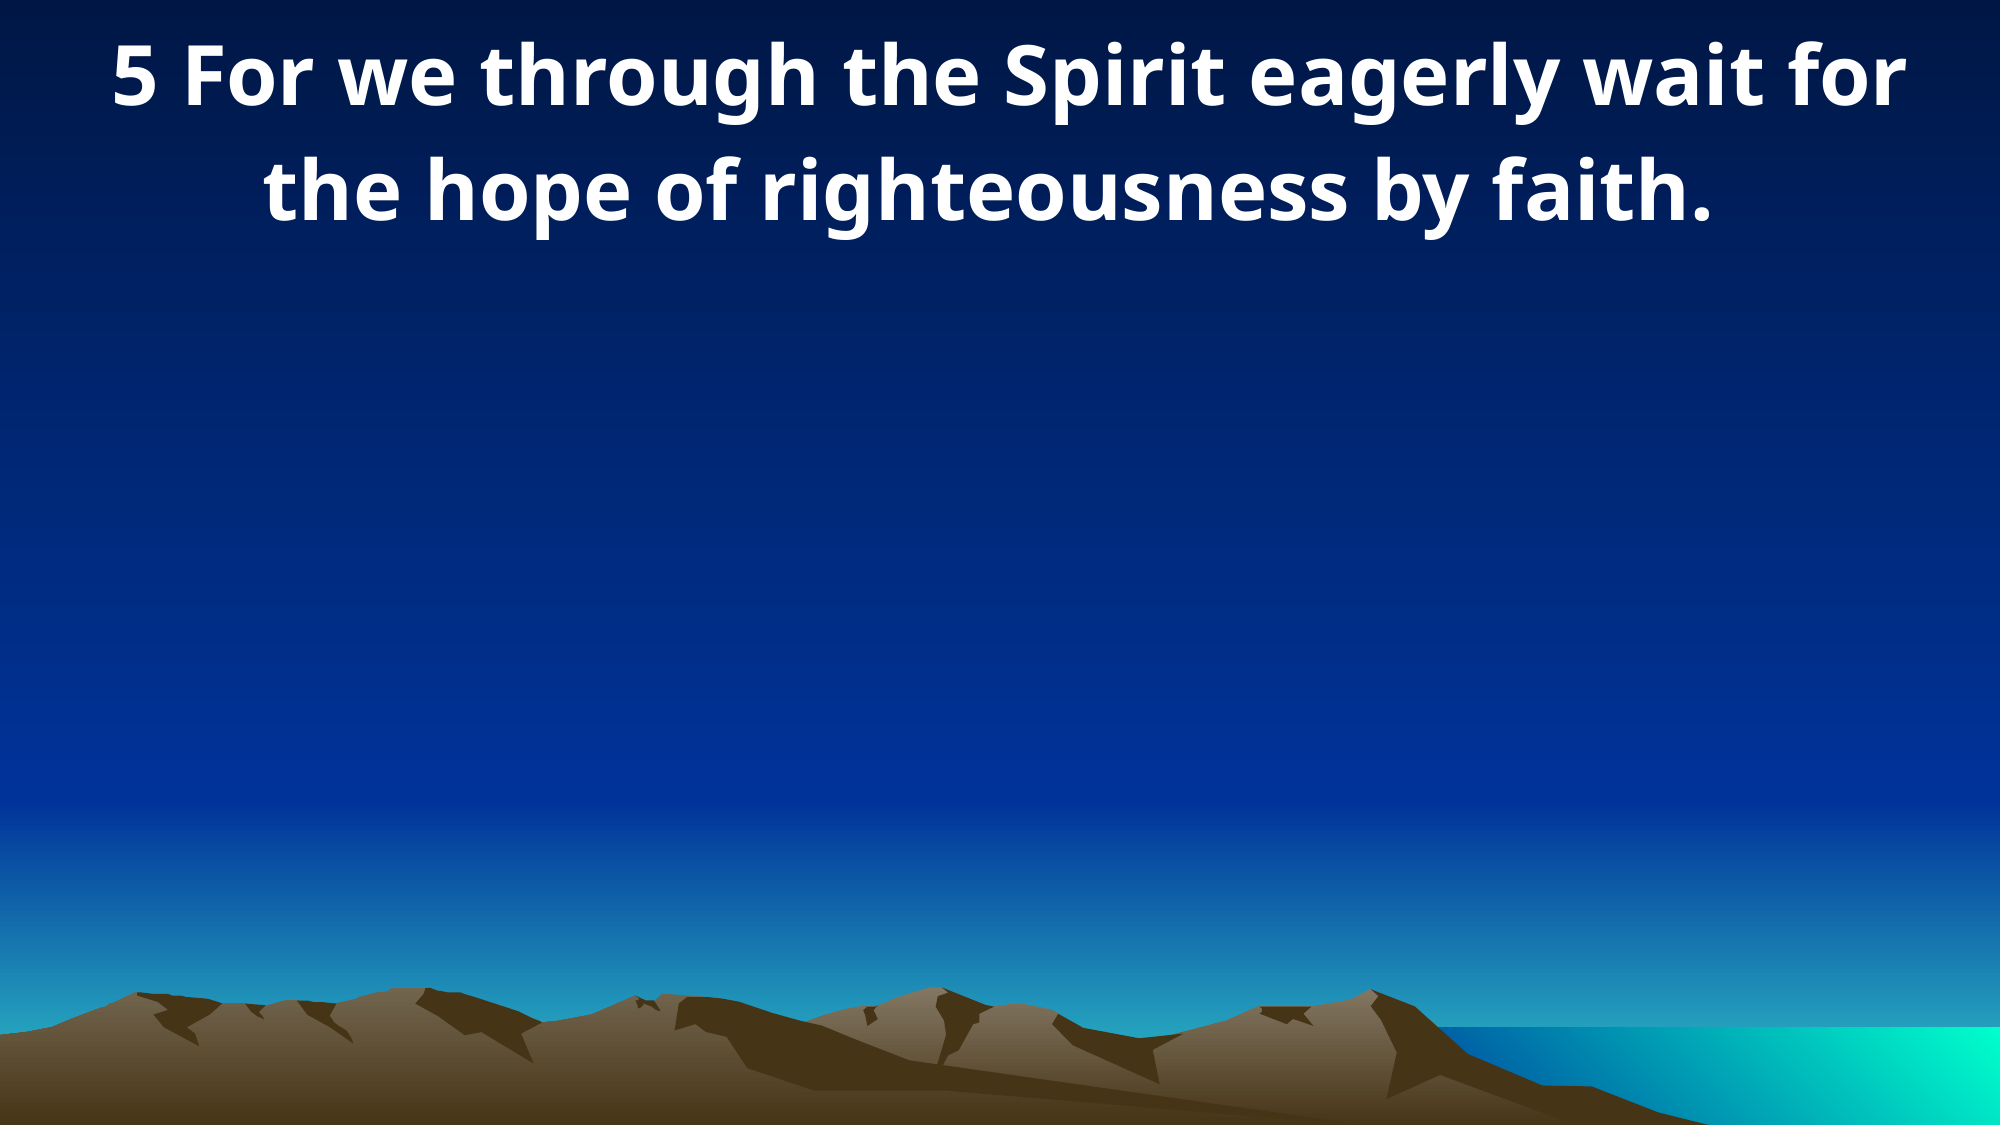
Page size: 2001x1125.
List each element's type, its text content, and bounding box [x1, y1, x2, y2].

text_box 5 For we through the Spirit eagerly wait for the hope of righteousness by faith. [0, 0, 2000, 900]
